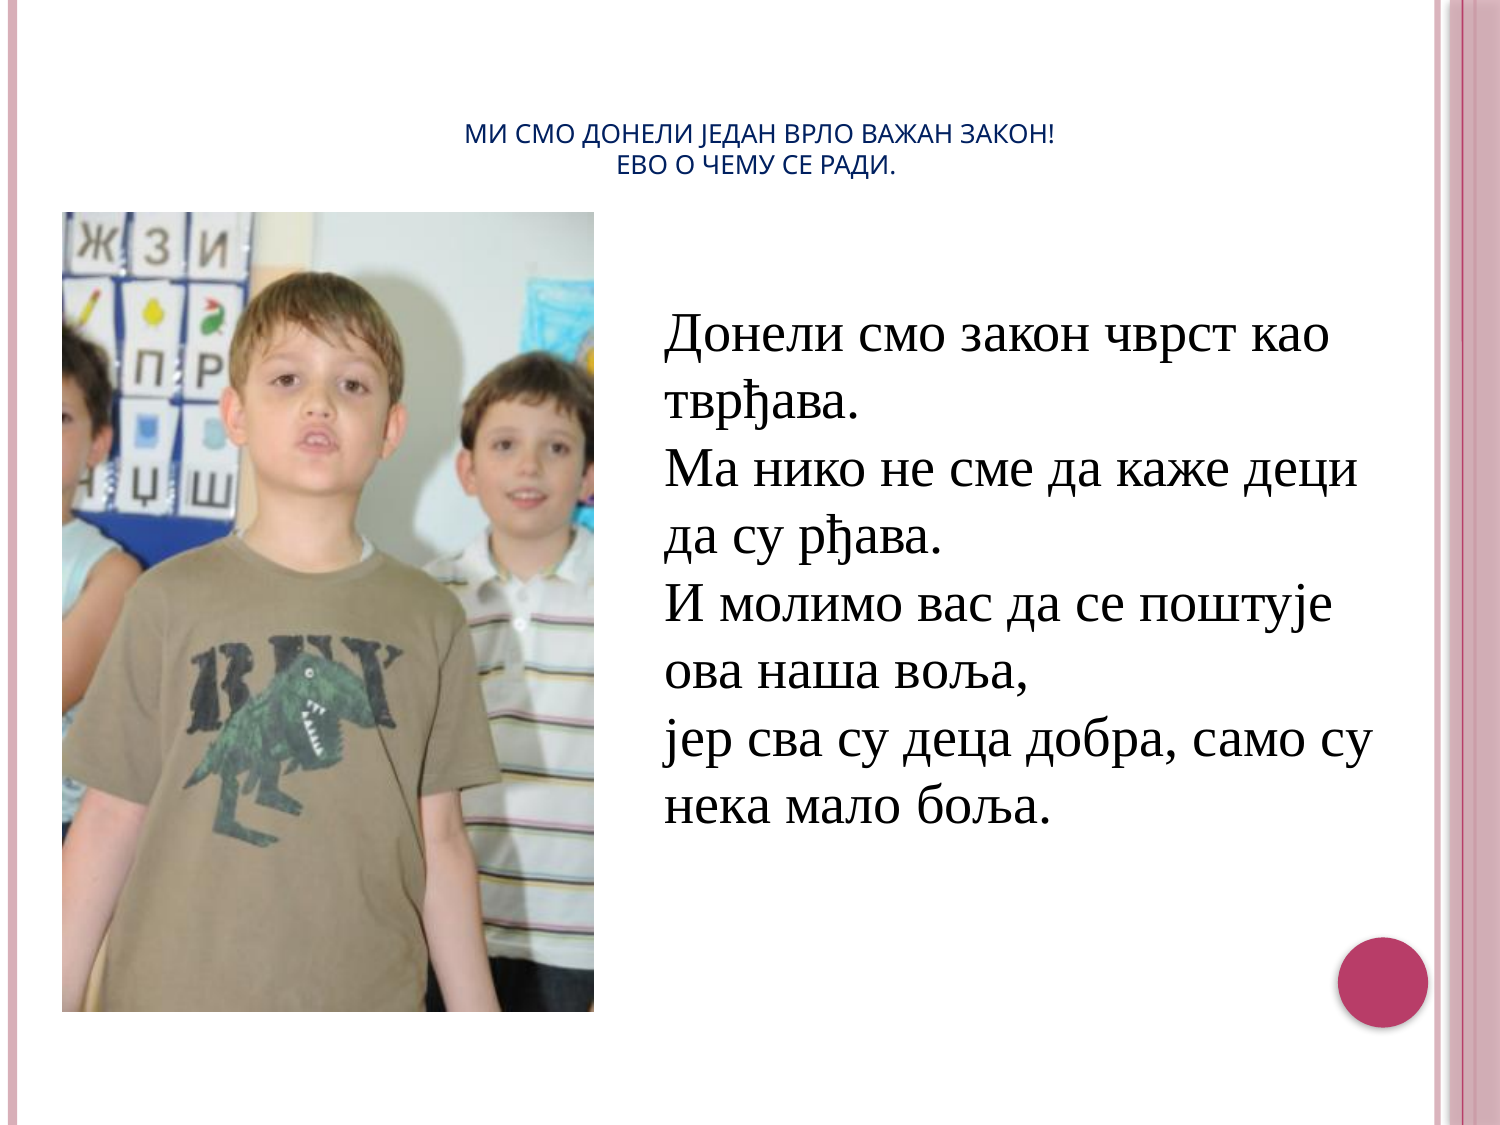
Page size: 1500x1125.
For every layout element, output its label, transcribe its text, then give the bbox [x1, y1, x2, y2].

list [61, 211, 594, 1013]
title Ми смо донели један врло важан закон! Ево о чему се ради. [75, 45, 1438, 188]
text_box Донели смо закон чврст као тврђава. Ма нико не сме да каже деци да су рђава. И молимо вас да се поштује ова наша воља, јер сва су деца добра, само су нека мало боља. [649, 287, 1400, 843]
